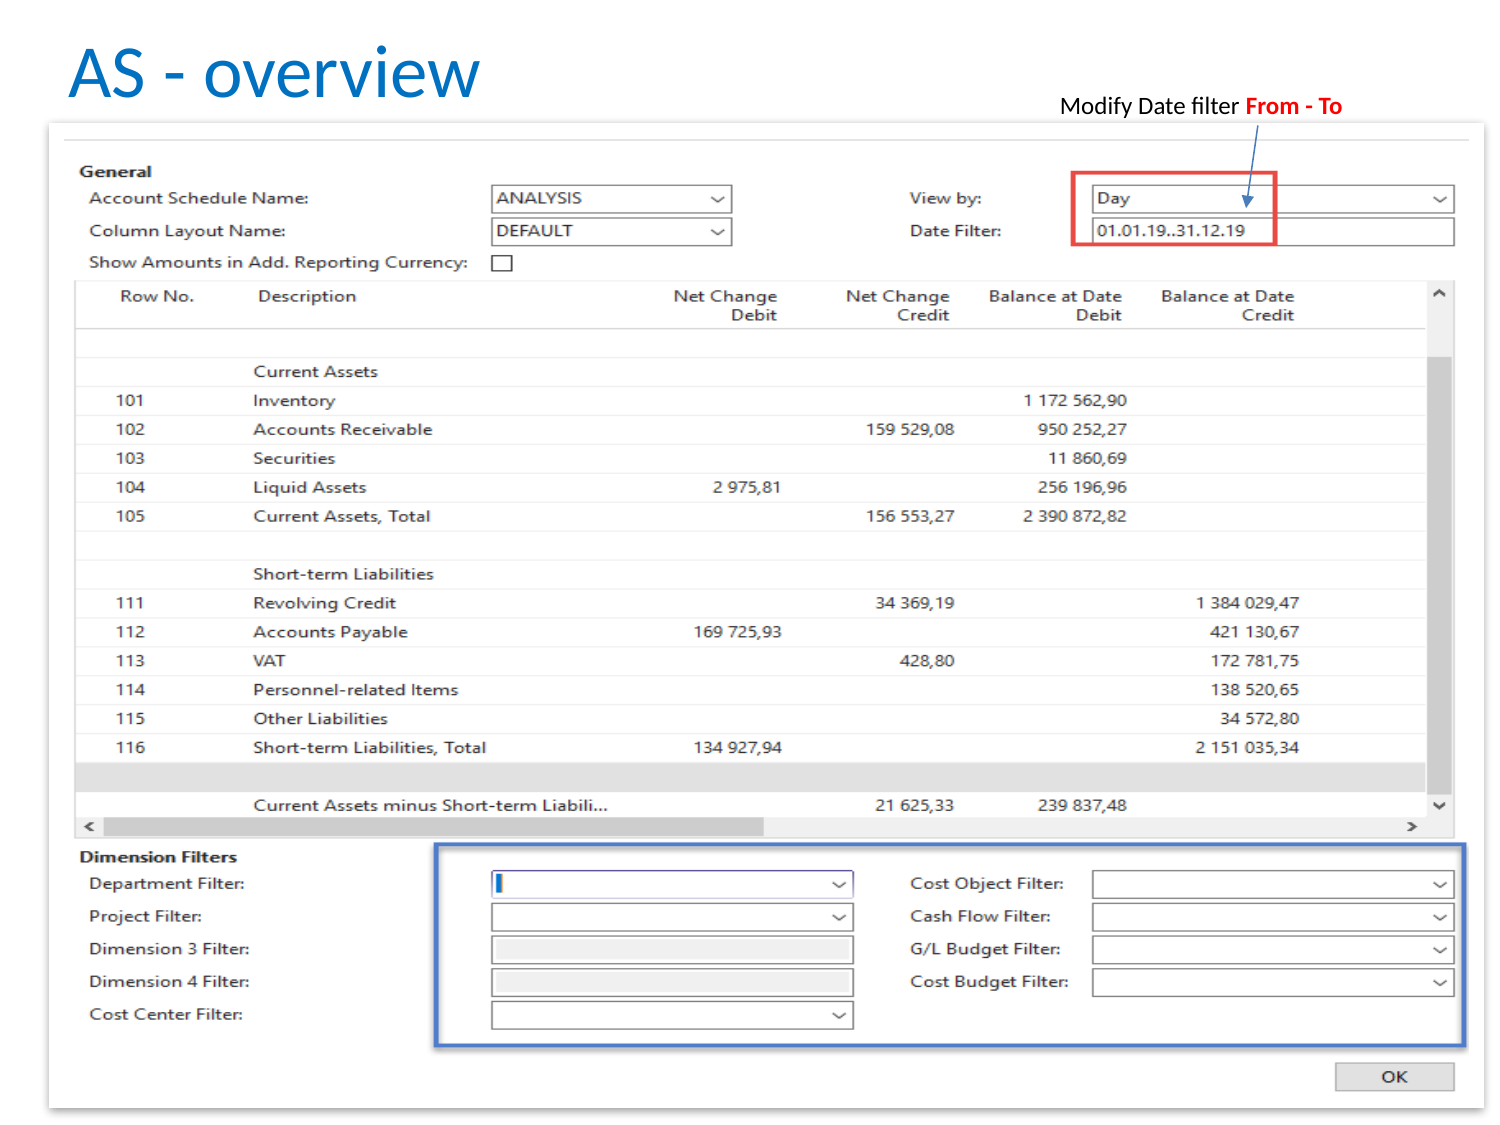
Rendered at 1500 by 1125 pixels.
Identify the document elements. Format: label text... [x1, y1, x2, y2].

text_box Modify Date filter From - To [1045, 81, 1362, 136]
picture [63, 136, 1470, 1095]
title AS - overview [53, 15, 1404, 119]
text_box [1245, 125, 1259, 209]
